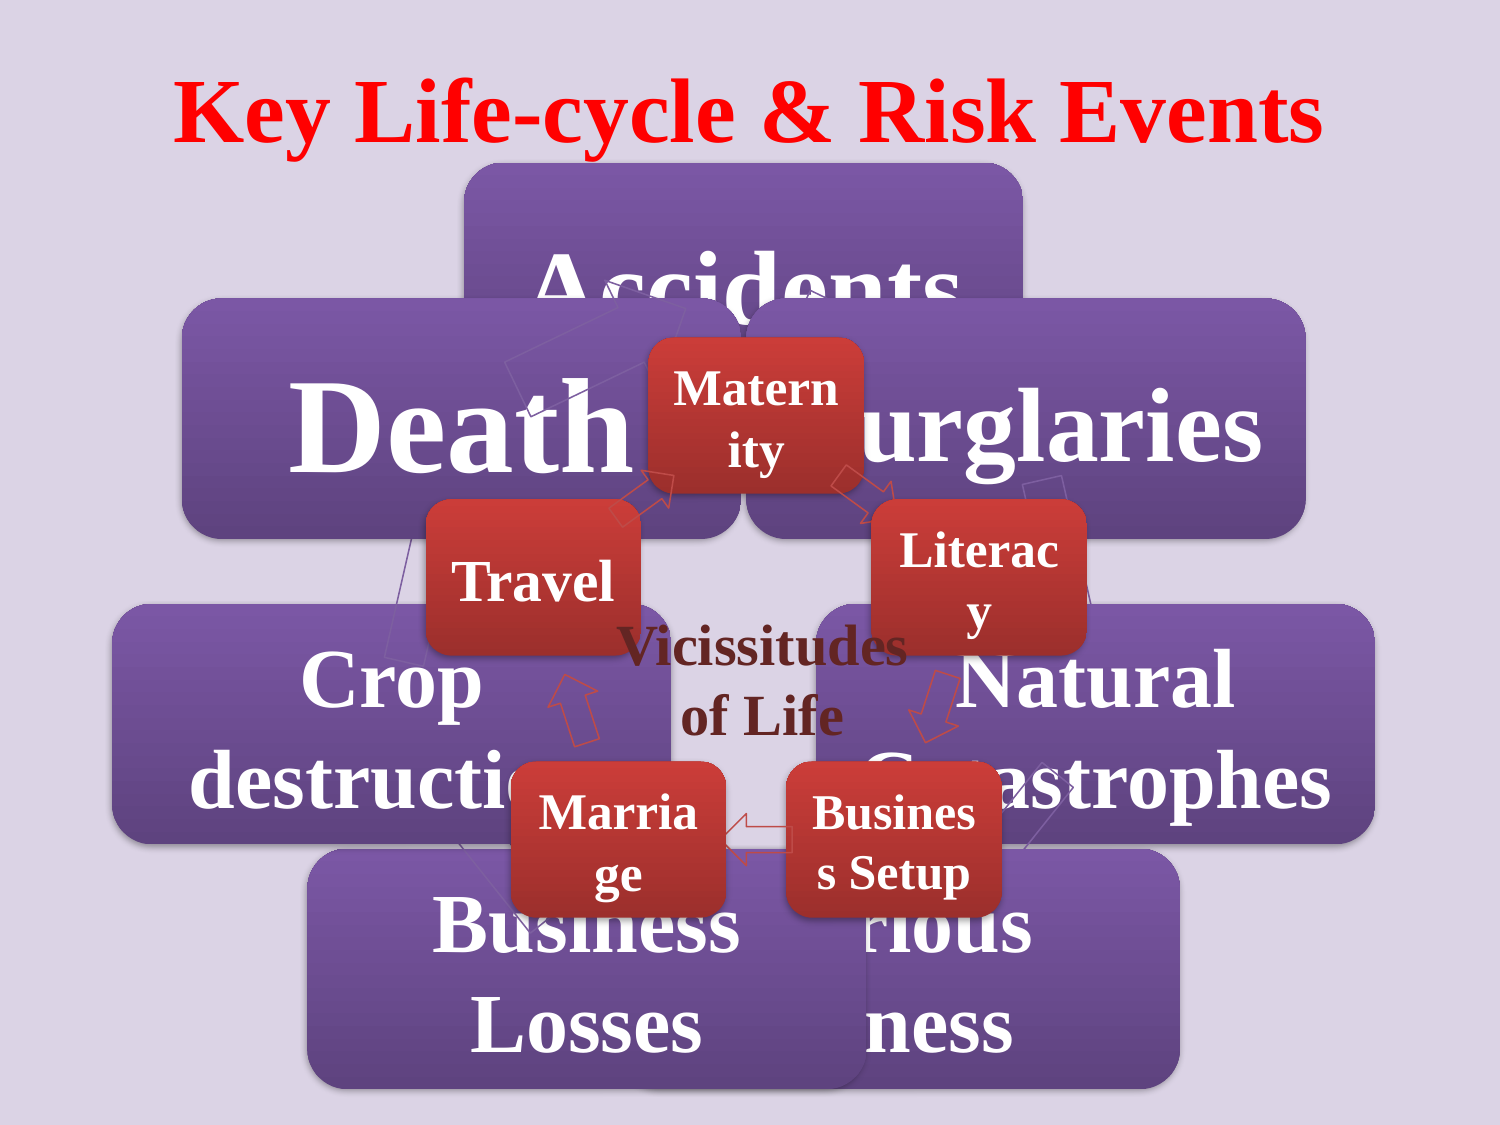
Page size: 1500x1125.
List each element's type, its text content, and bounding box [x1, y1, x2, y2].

title Key Life-cycle & Risk Events [75, 12, 1425, 158]
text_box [0, 162, 1500, 1125]
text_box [324, 337, 1188, 963]
